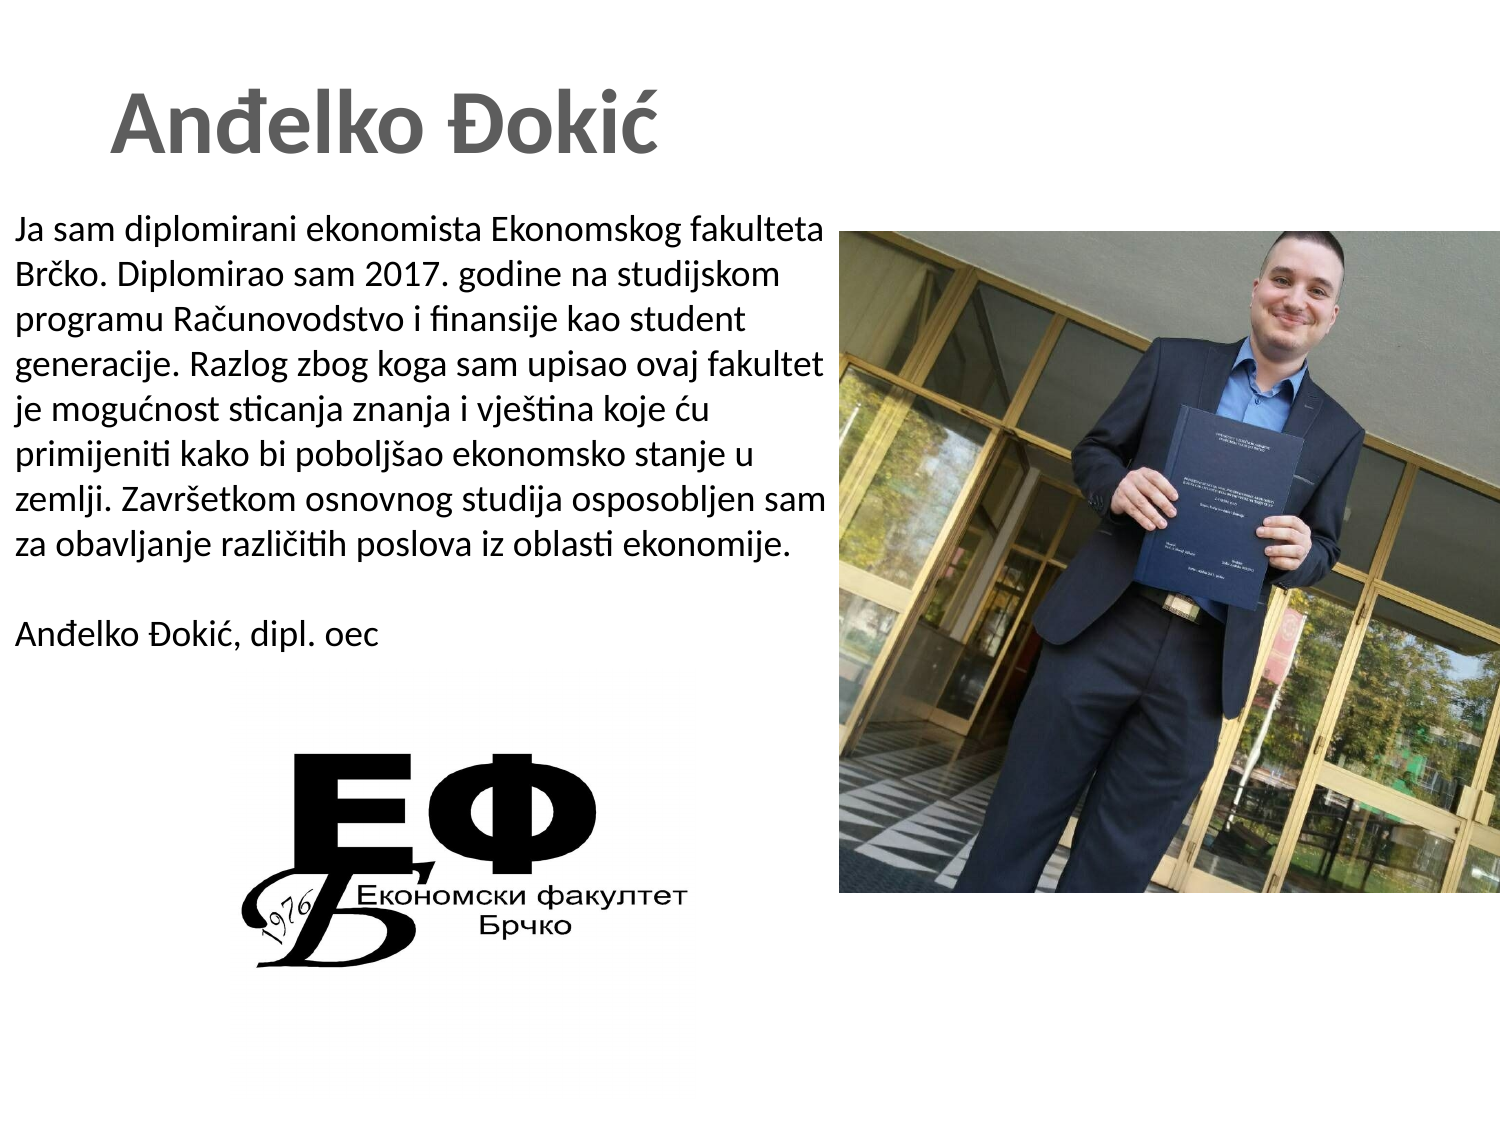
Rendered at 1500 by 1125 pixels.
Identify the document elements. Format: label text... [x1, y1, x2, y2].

text_box Ja sam diplomirani ekonomista Ekonomskog fakulteta Brčko. Diplomirao sam 2017. godine na studijskom programu Računovodstvo i finansije kao student generacije. Razlog zbog koga sam upisao ovaj fakultet je mogućnost sticanja znanja i vještina koje ću primijeniti kako bi poboljšao ekonomsko stanje u zemlji. Završetkom osnovnog studija osposobljen sam za obavljanje različitih poslova iz oblasti ekonomije. Anđelko Đokić, dipl. oec [0, 196, 863, 661]
text_box Anđelko Đokić [94, 54, 676, 180]
picture [839, 231, 1500, 893]
picture [229, 668, 696, 1099]
